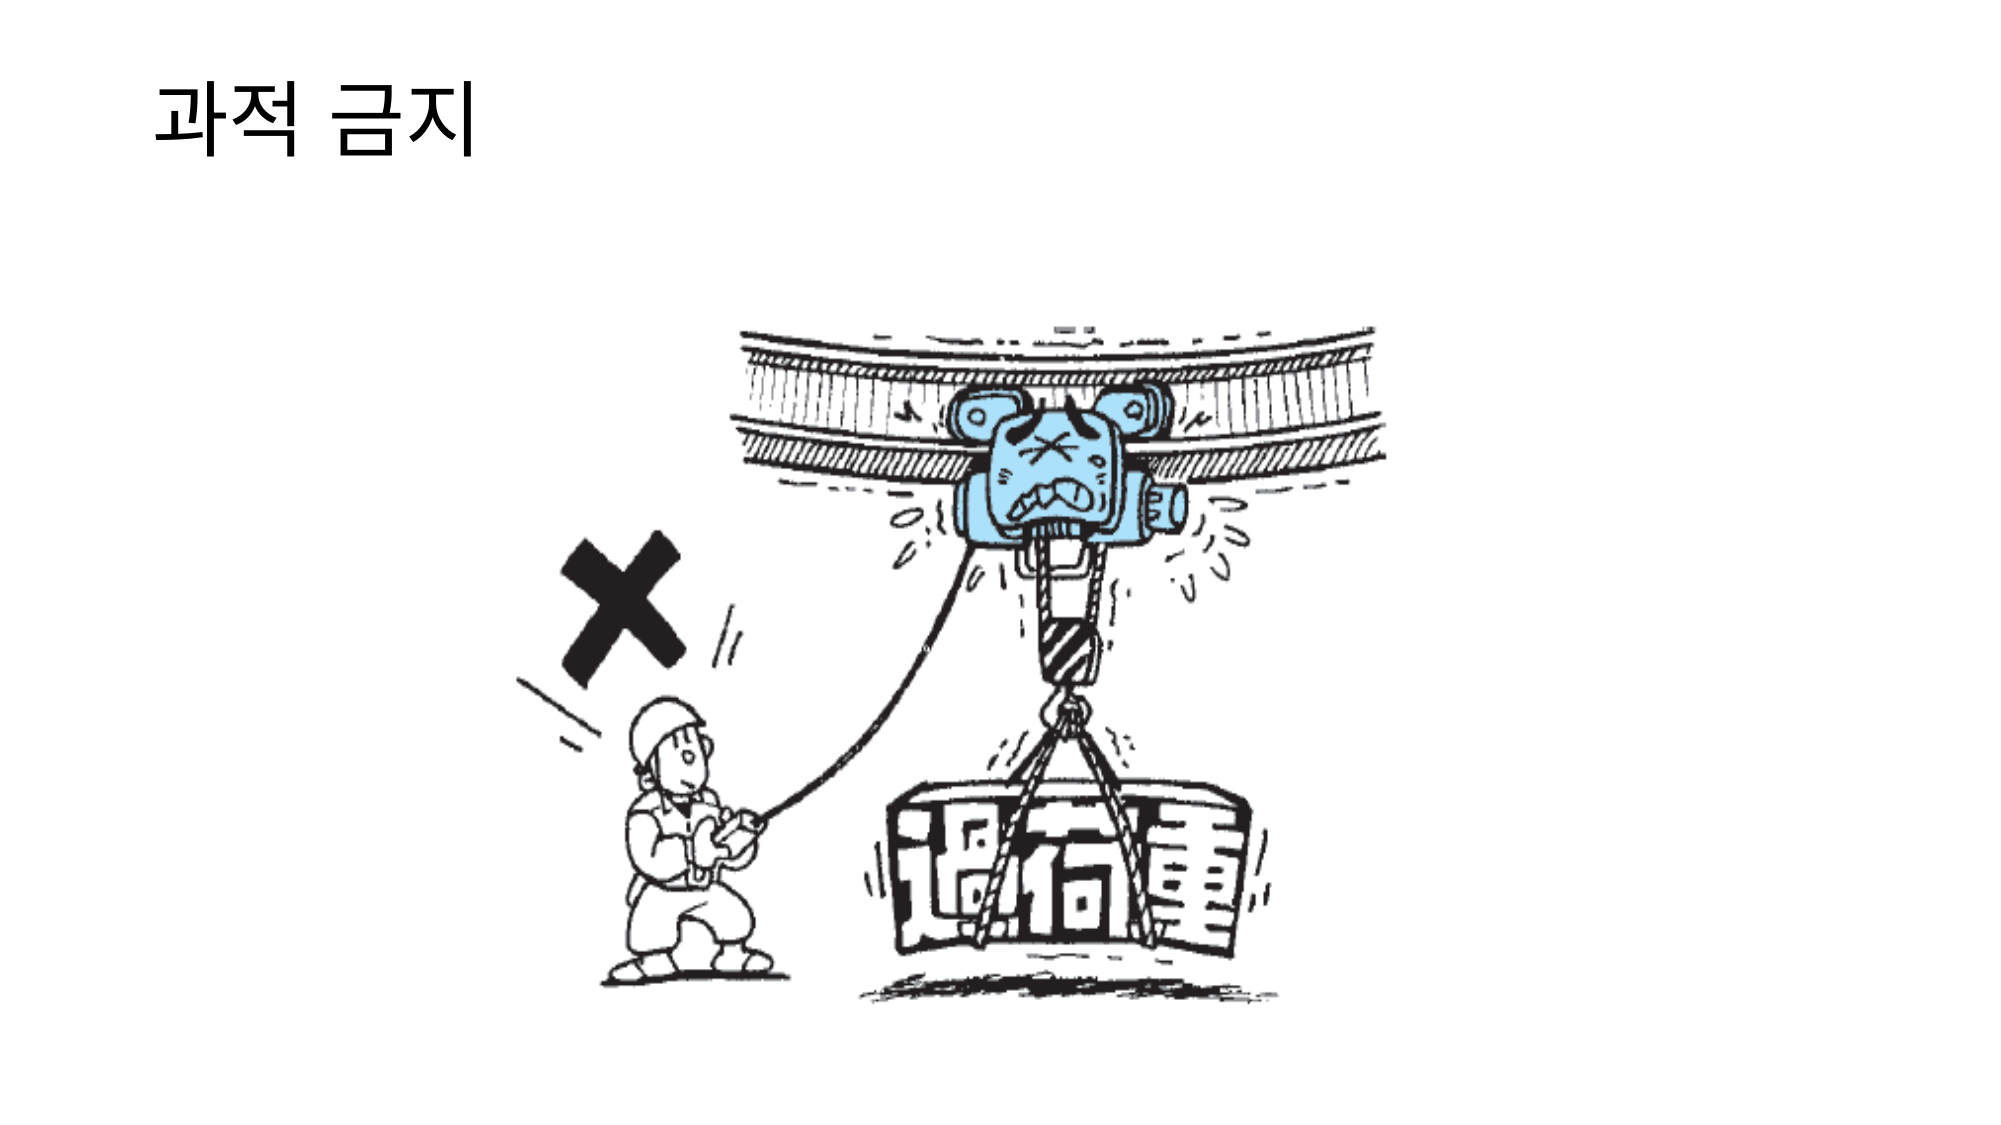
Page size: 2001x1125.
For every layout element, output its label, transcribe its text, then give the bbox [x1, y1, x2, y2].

text_box 과적 금지 [137, 59, 1863, 188]
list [513, 277, 1434, 1014]
